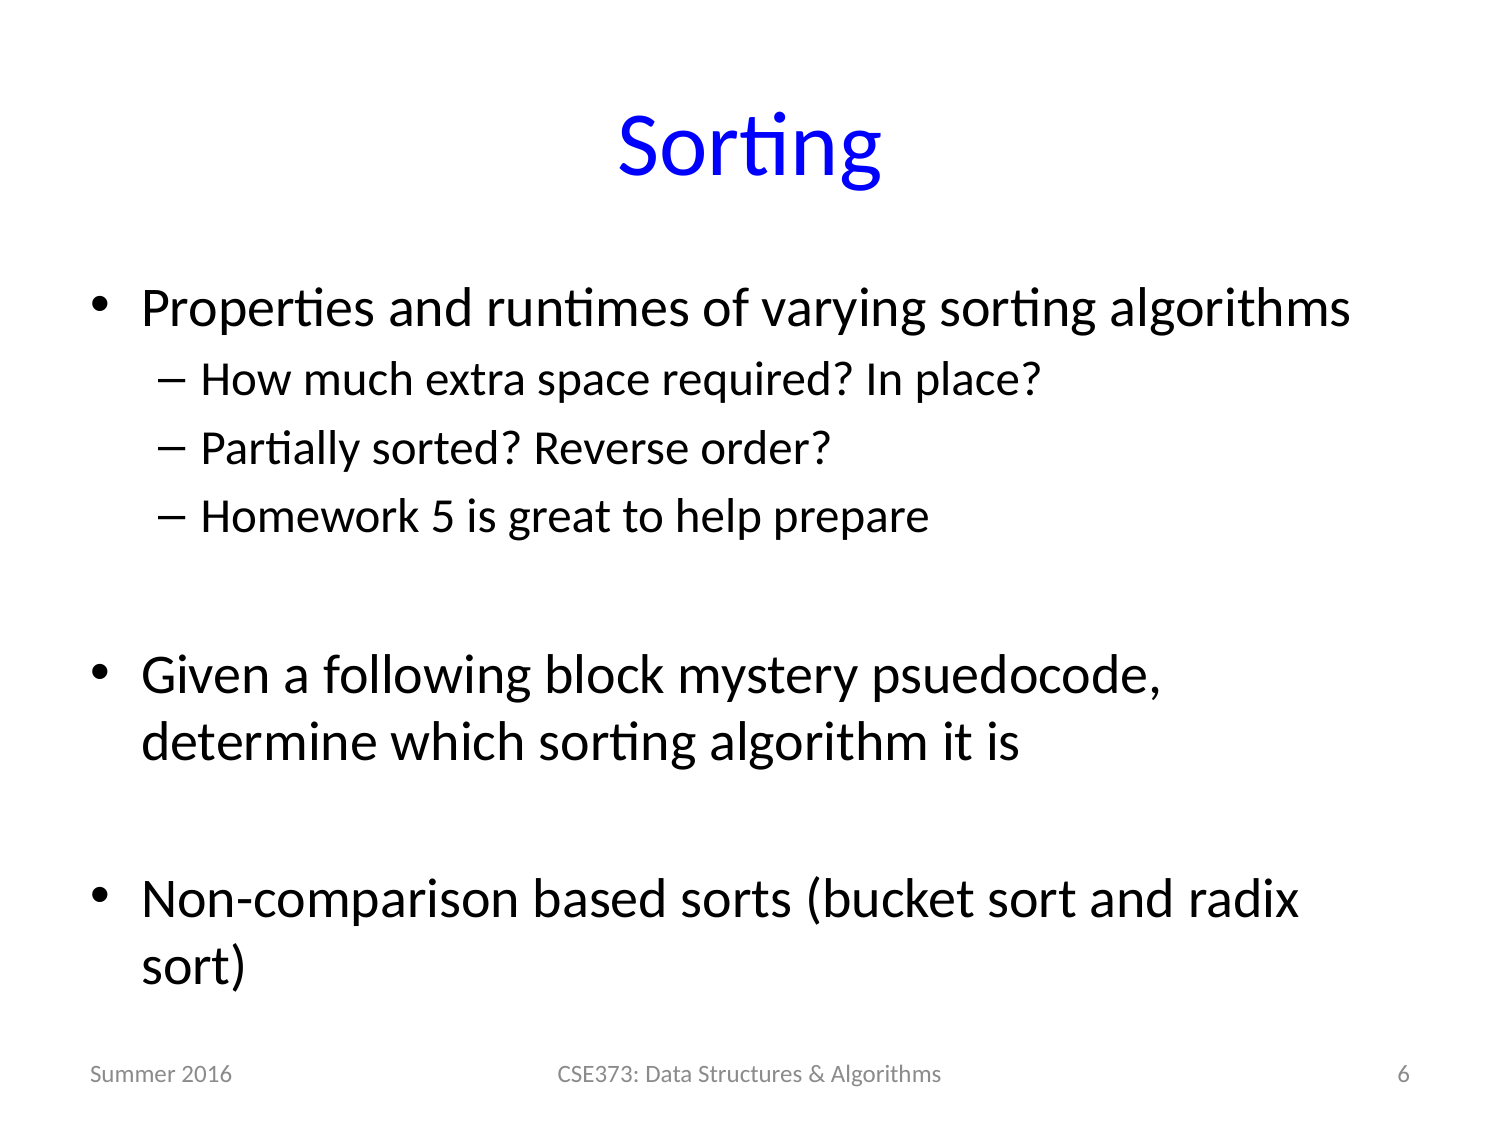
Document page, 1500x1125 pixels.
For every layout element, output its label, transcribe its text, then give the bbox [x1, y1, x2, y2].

footer CSE373: Data Structures & Algorithms [512, 1042, 988, 1103]
slide_number Summer 2016 [75, 1042, 425, 1103]
title Sorting [75, 45, 1425, 233]
list Properties and runtimes of varying sorting algorithms How much extra space required? In place? Partially sorted? Reverse order? Homework 5 is great to help prepare Given a following block mystery psuedocode, determine which sorting algorithm it is Non-comparison based sorts (bucket sort and radix sort) [75, 262, 1425, 1005]
slide_number 6 [1074, 1042, 1425, 1103]
